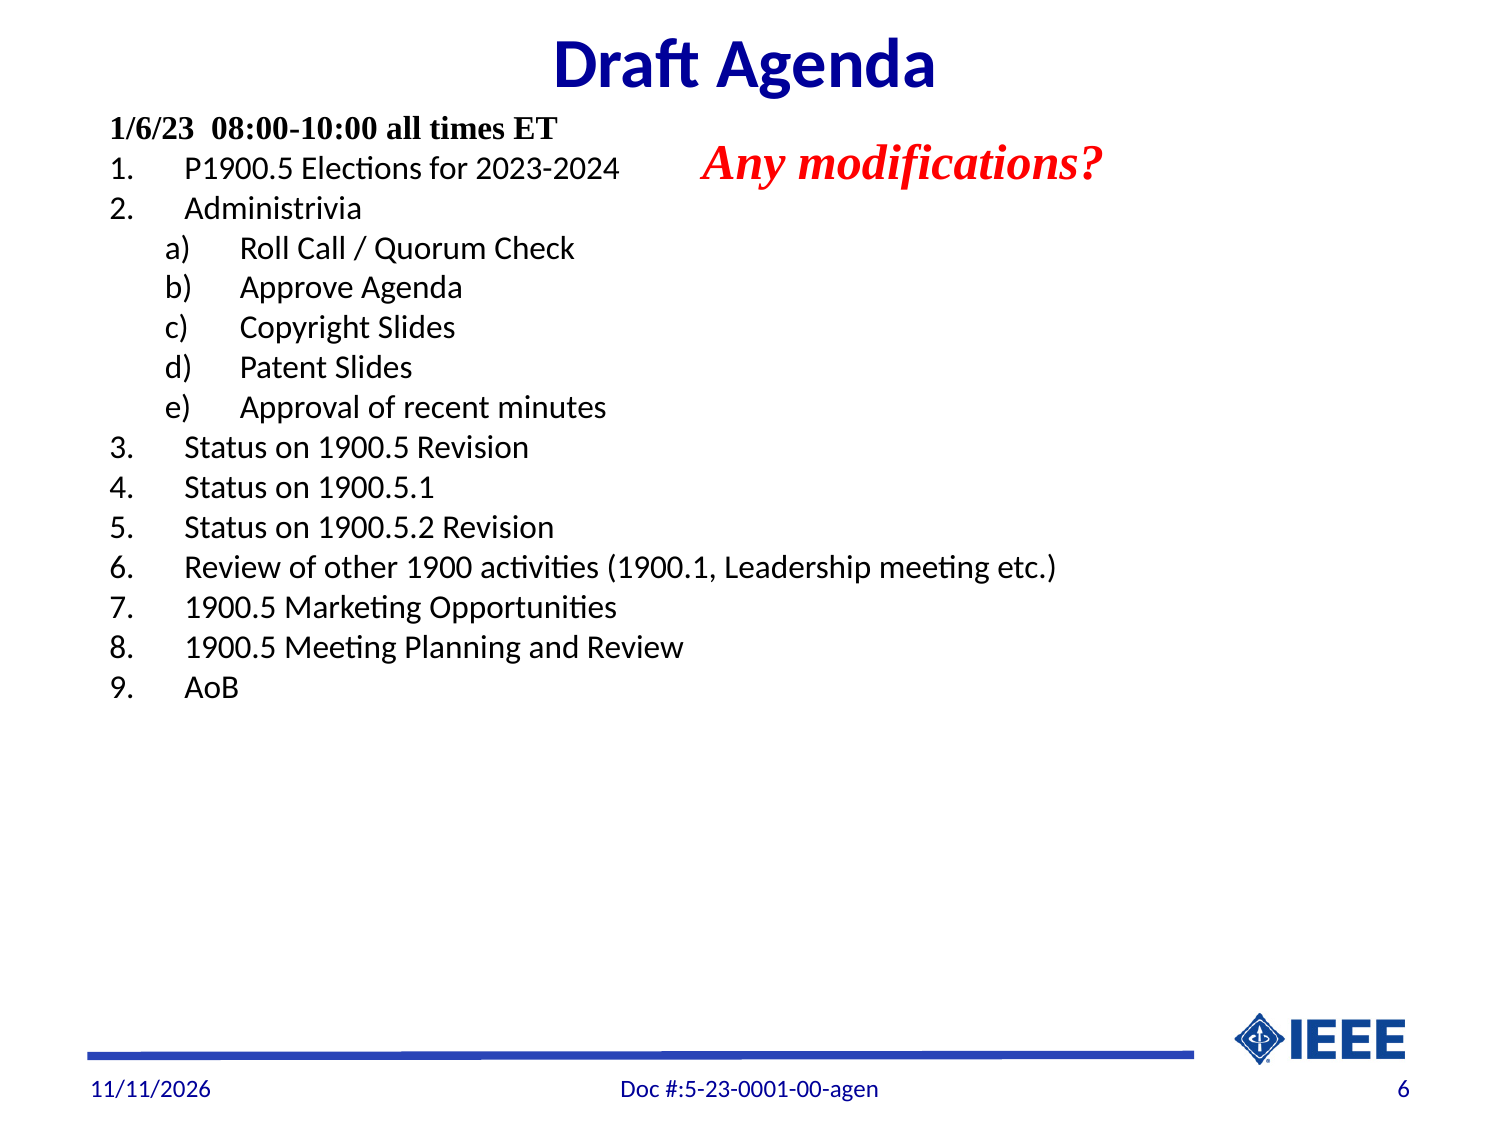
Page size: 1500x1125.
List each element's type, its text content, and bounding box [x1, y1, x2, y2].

text_box 1/6/23 08:00-10:00 all times ET P1900.5 Elections for 2023-2024 Administrivia Roll Call / Quorum Check Approve Agenda Copyright Slides Patent Slides Approval of recent minutes Status on 1900.5 Revision Status on 1900.5.1 Status on 1900.5.2 Revision Review of other 1900 activities (1900.1, Leadership meeting etc.) 1900.5 Marketing Opportunities 1900.5 Meeting Planning and Review AoB [75, 98, 1475, 753]
title Draft Agenda [99, 8, 1375, 98]
picture [1231, 1011, 1406, 1057]
text_box Any modifications? [687, 121, 1425, 197]
slide_number 6 [1074, 1057, 1425, 1118]
footer Doc #:5-23-0001-00-agen [512, 1057, 988, 1118]
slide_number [75, 1057, 425, 1118]
